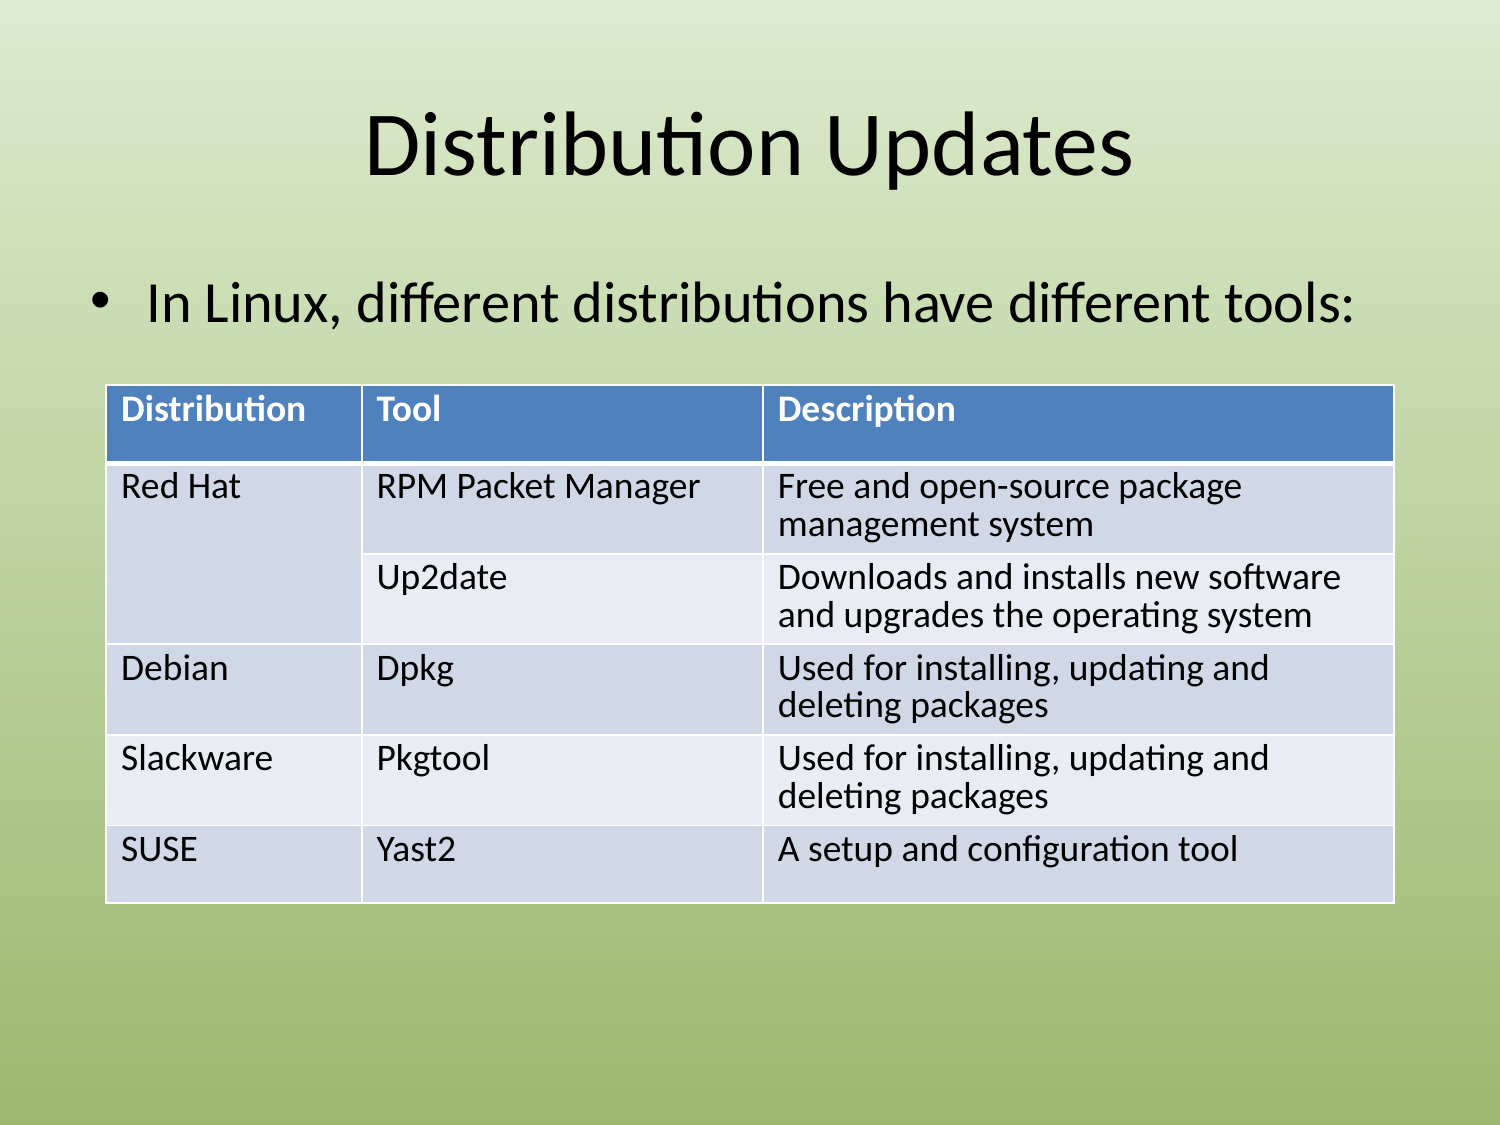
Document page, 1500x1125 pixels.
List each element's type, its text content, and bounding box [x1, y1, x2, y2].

table_header Tool [363, 386, 762, 461]
table_cell SUSE [107, 826, 361, 902]
table_cell Used for installing, updating and deleting packages [764, 645, 1393, 734]
table_header Distribution [107, 386, 361, 461]
table_header Description [764, 386, 1393, 461]
table_cell A setup and configuration tool [764, 826, 1393, 902]
title Distribution Updates [75, 45, 1425, 233]
table_cell Pkgtool [363, 736, 762, 825]
table_cell Debian [107, 645, 361, 734]
table_cell Free and open-source package management system [764, 466, 1393, 553]
table_cell Used for installing, updating and deleting packages [764, 736, 1393, 825]
table_cell Dpkg [363, 645, 762, 734]
table_cell Red Hat [107, 466, 361, 643]
table_cell Yast2 [363, 826, 762, 902]
table_cell RPM Packet Manager [363, 466, 762, 553]
table_cell Downloads and installs new software and upgrades the operating system [764, 555, 1393, 643]
list In Linux, different distributions have different tools: [75, 257, 1425, 1000]
table_cell Slackware [107, 736, 361, 825]
table_cell Up2date [363, 555, 762, 643]
